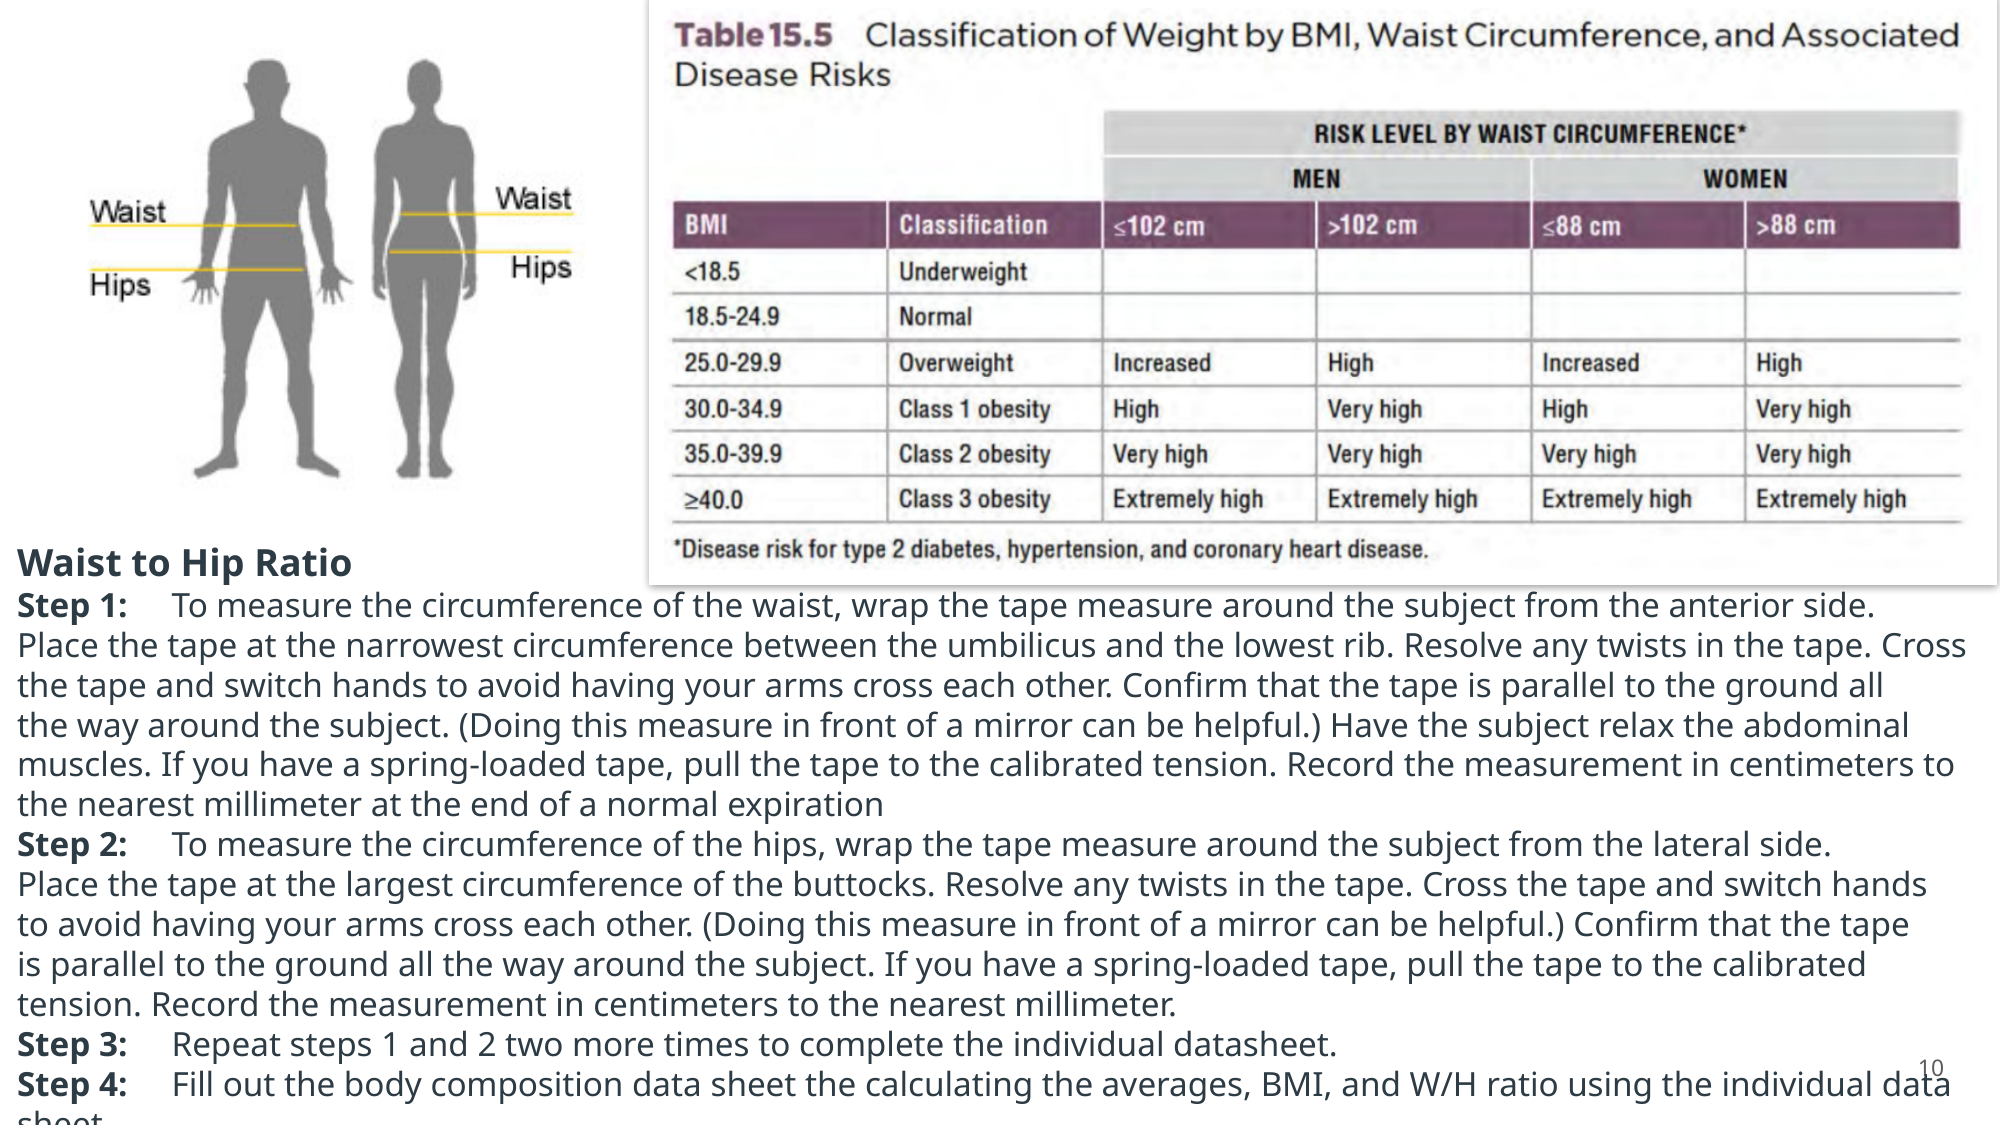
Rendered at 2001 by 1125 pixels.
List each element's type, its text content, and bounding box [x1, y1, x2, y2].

picture [71, 48, 594, 491]
text_box Waist to Hip Ratio Step 1: To measure the circumference of the waist, wrap the tape measure around the subject from the anterior side. Place the tape at the narrowest circumference between the umbilicus and the lowest rib. Resolve any twists in the tape. Cross the tape and switch hands to avoid having your arms cross each other. Confirm that the tape is parallel to the ground all the way around the subject. (Doing this measure in front of a mirror can be helpful.) Have the subject relax the abdominal muscles. If you have a spring-loaded tape, pull the tape to the calibrated tension. Record the measurement in centimeters to the nearest millimeter at the end of a normal expiration Step 2: To measure the circumference of the hips, wrap the tape measure around the subject from the lateral side. Place the tape at the largest circumference of the buttocks. Resolve any twists in the tape. Cross the tape and switch hands to avoid having your arms cross each other. (Doing this measure in front of a mirror can be helpful.) Confirm that the tape is parallel to the ground all the way around the subject. If you have a spring-loaded tape, pull the tape to the calibrated tension. Record the measurement in centimeters to the nearest millimeter. Step 3: Repeat steps 1 and 2 two more times to complete the individual datasheet. Step 4: Fill out the body composition data sheet the calculating the averages, BMI, and W/H ratio using the individual data sheet. [2, 531, 1998, 1125]
picture [663, 7, 1983, 571]
